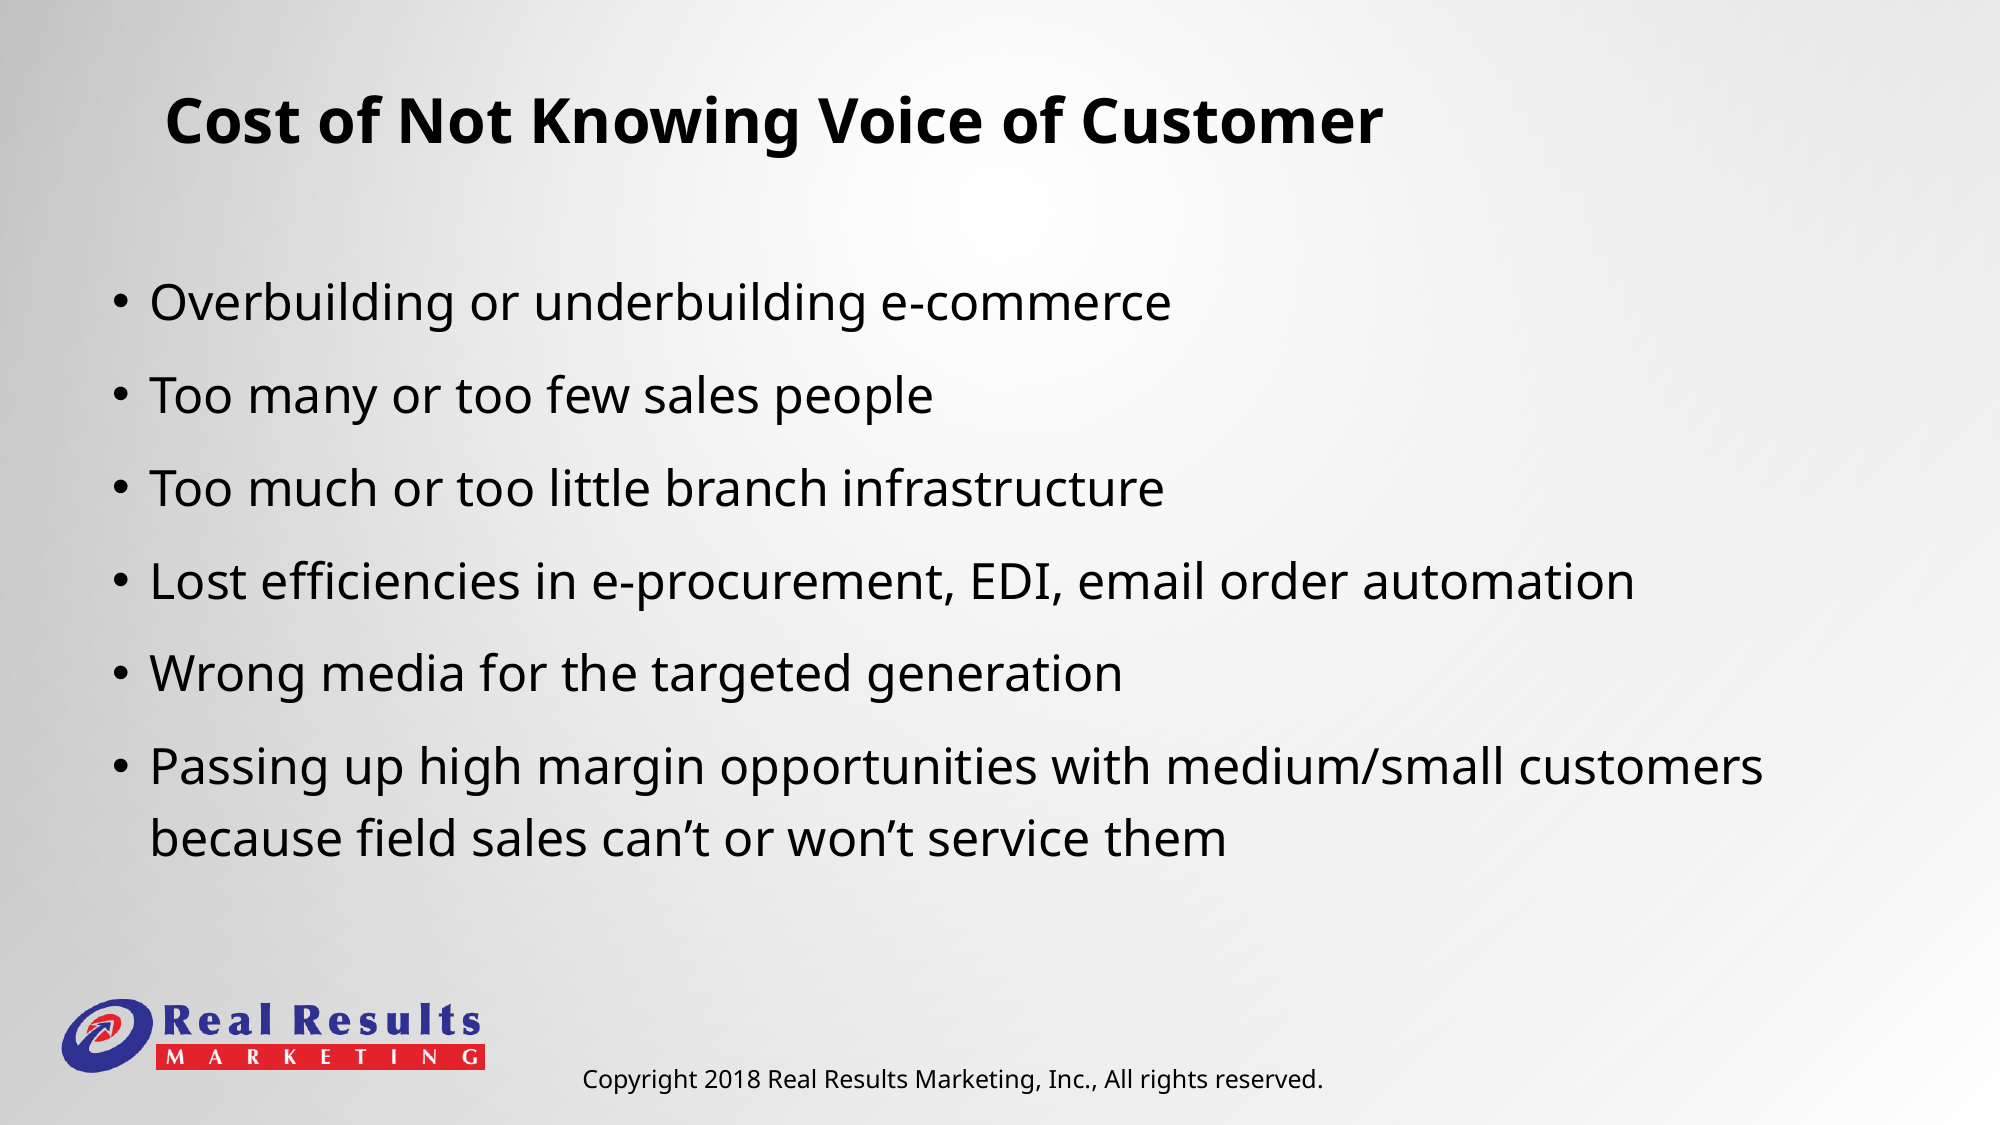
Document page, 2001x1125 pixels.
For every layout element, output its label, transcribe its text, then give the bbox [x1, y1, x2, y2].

picture [0, 0, 2000, 1125]
title Cost of Not Knowing Voice of Customer [149, 46, 1851, 200]
footer Copyright 2018 Real Results Marketing, Inc., All rights reserved. [567, 1050, 1662, 1111]
list Overbuilding or underbuilding e-commerce Too many or too few sales people Too much or too little branch infrastructure Lost efficiencies in e-procurement, EDI, email order automation Wrong media for the targeted generation Passing up high margin opportunities with medium/small customers because field sales can’t or won’t service them [97, 251, 1798, 988]
